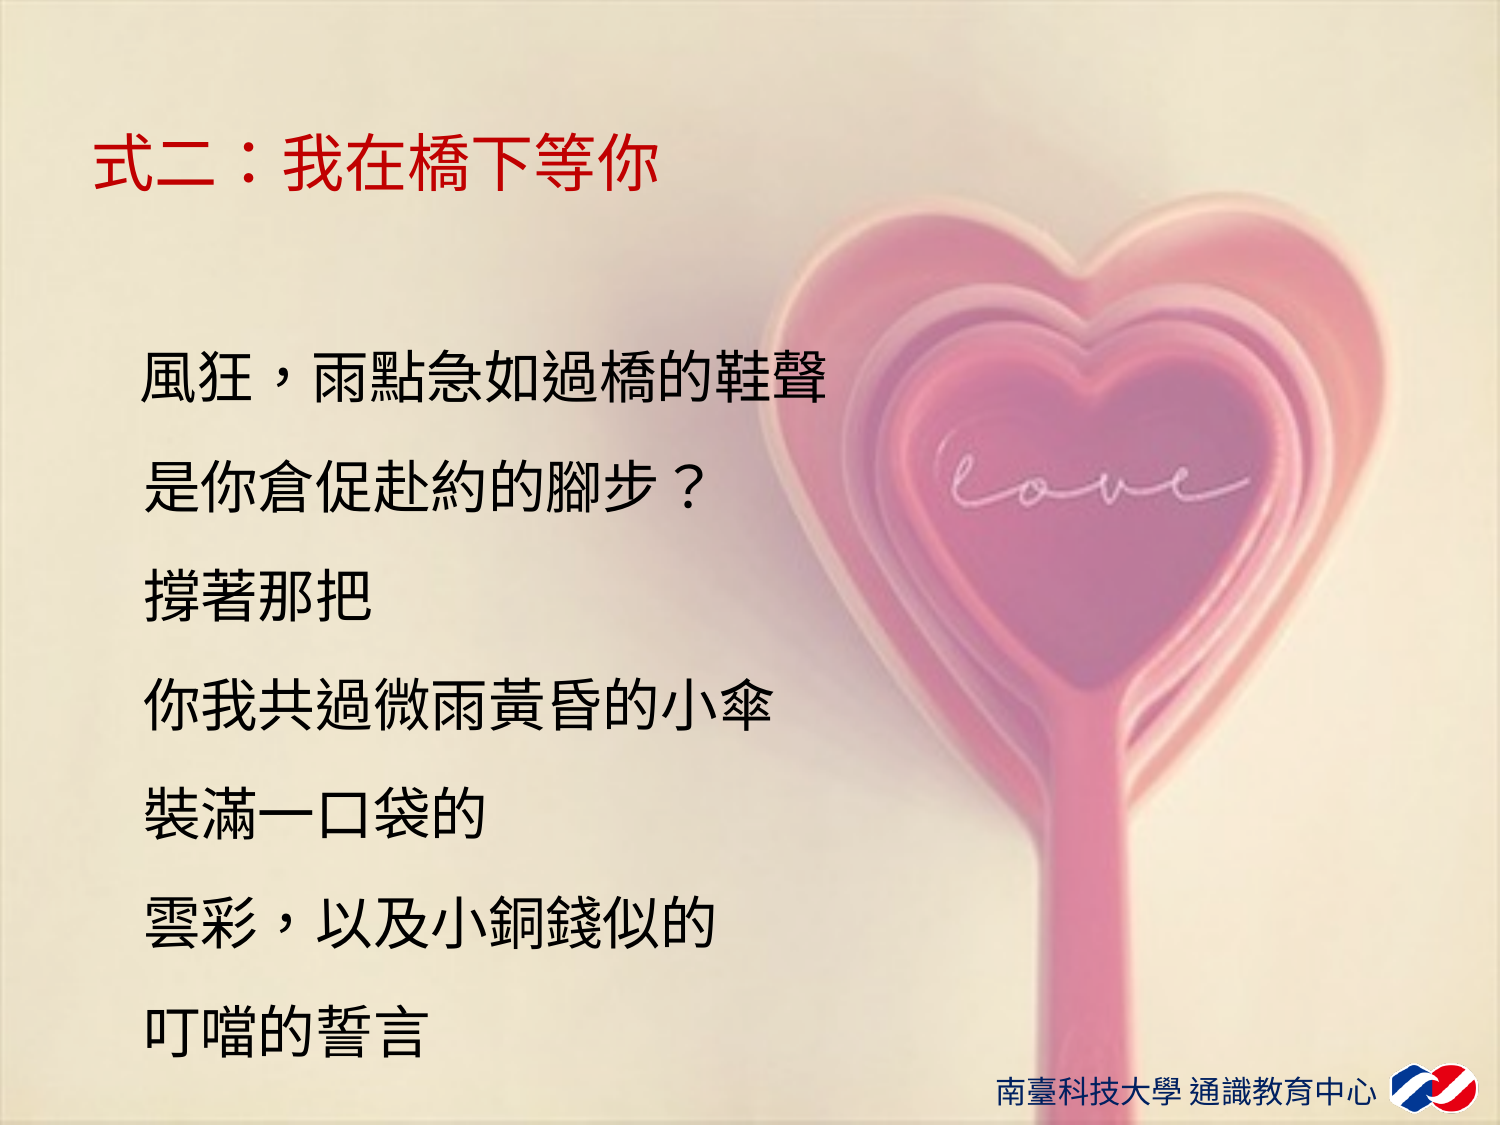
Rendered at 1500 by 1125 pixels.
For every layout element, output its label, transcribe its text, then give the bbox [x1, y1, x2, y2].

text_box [974, 1061, 1480, 1118]
list 式二：我在橋下等你 風狂，雨點急如過橋的鞋聲 是你倉促赴約的腳步？ 撐著那把 你我共過微雨黃昏的小傘 裝滿一口袋的 雲彩，以及小銅錢似的 叮噹的誓言 [76, 78, 904, 1092]
